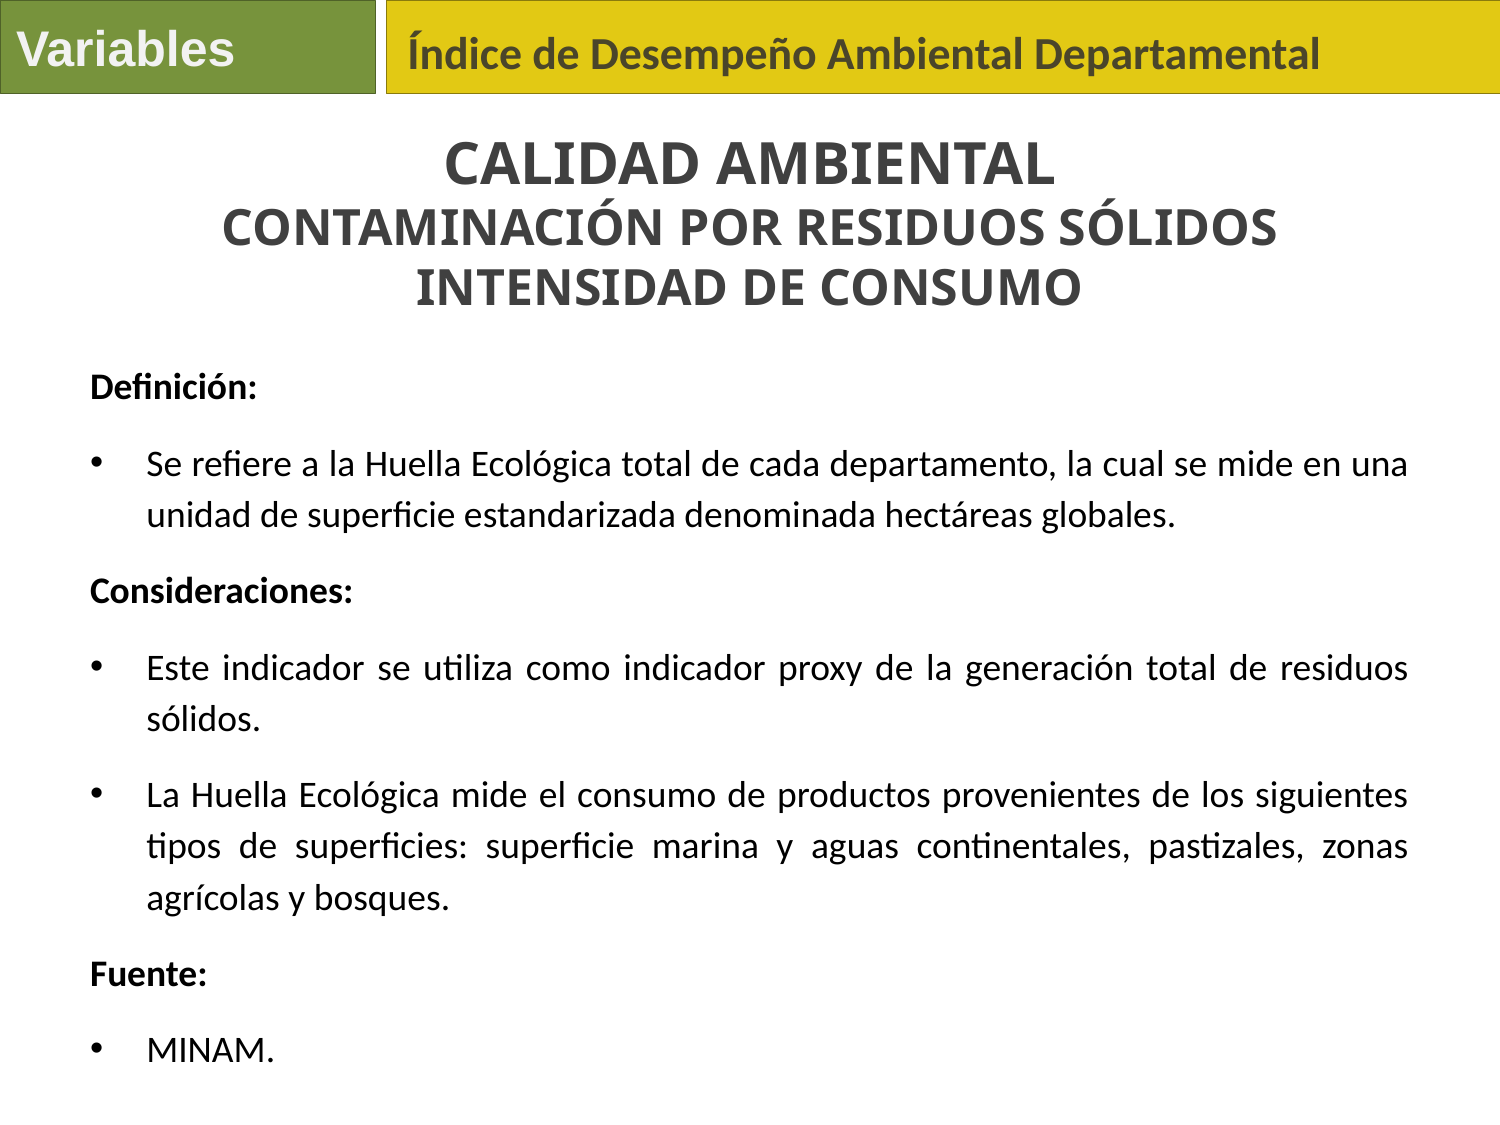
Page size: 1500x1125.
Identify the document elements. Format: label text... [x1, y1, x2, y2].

list Definición: Se refiere a la Huella Ecológica total de cada departamento, la cual se mide en una unidad de superficie estandarizada denominada hectáreas globales. Consideraciones: Este indicador se utiliza como indicador proxy de la generación total de residuos sólidos. La Huella Ecológica mide el consumo de productos provenientes de los siguientes tipos de superficies: superficie marina y aguas continentales, pastizales, zonas agrícolas y bosques. Fuente: MINAM. [75, 348, 1425, 1116]
text_box Calidad Ambiental Contaminación por residuos sólidos Intensidad de consumo [0, 118, 1500, 324]
text_box Índice de Desempeño Ambiental Departamental [392, 16, 1337, 86]
text_box [0, 0, 377, 96]
text_box [385, 0, 1500, 96]
text_box Variables [1, 9, 251, 85]
